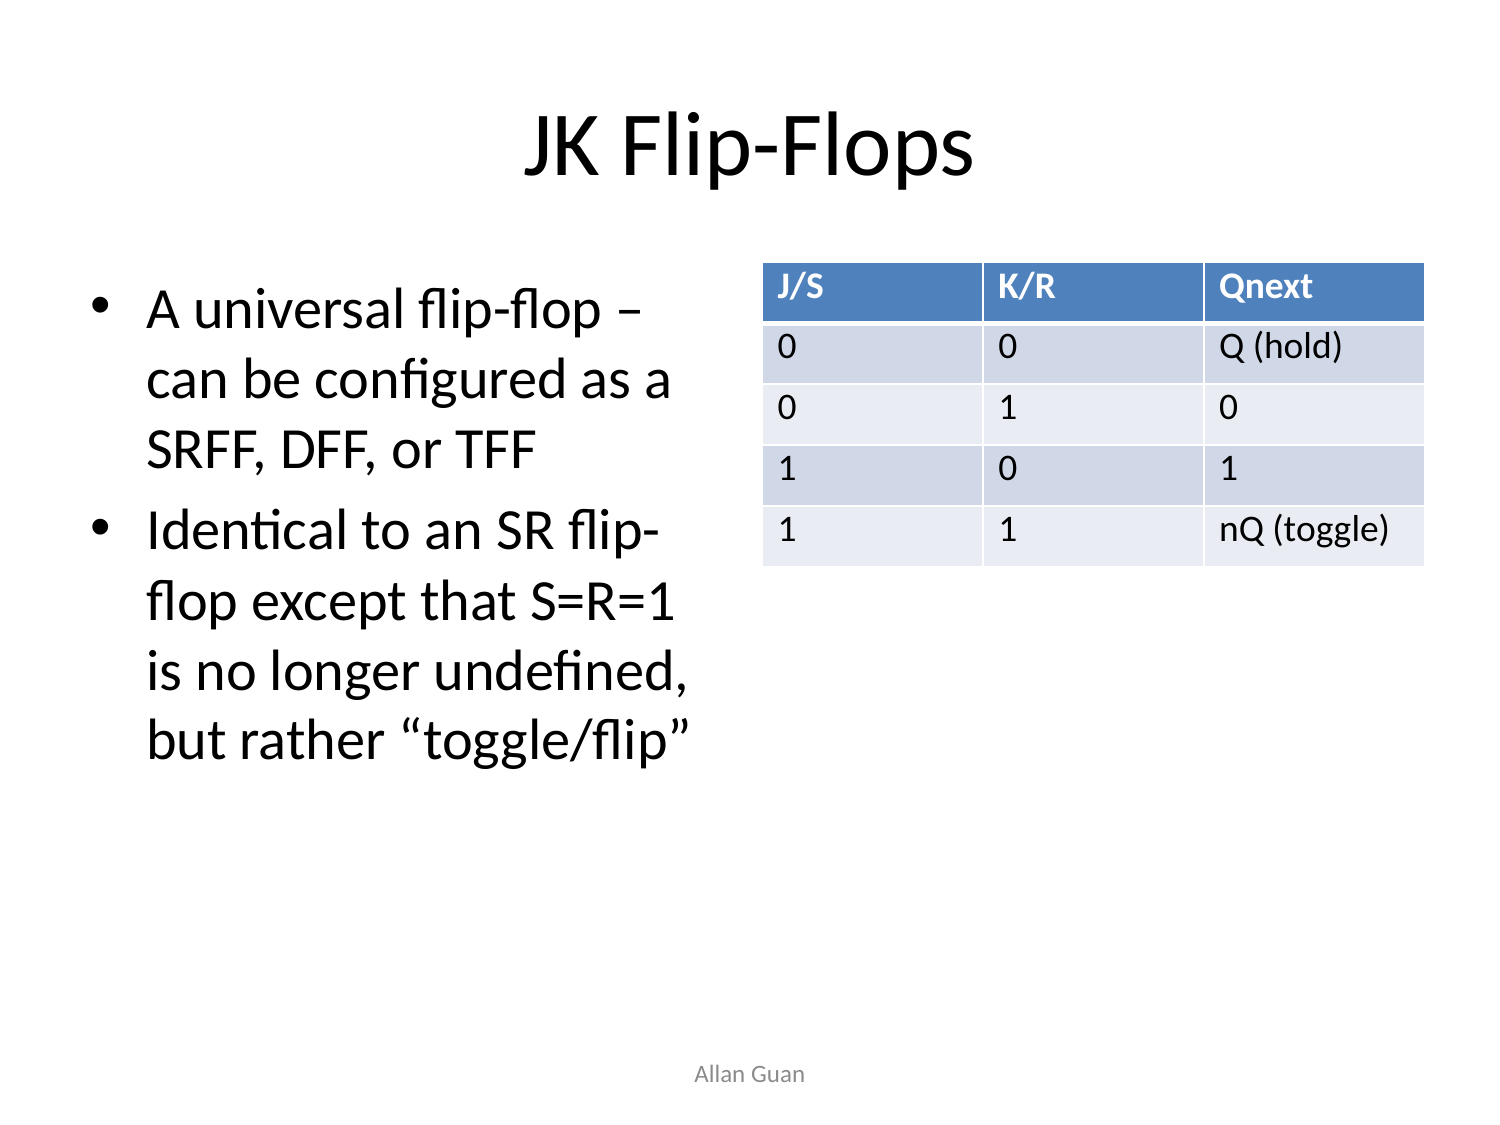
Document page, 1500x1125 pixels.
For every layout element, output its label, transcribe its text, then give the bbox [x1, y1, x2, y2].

table_cell 1 [1205, 446, 1424, 505]
footer Allan Guan [512, 1042, 988, 1103]
table_cell 0 [984, 326, 1203, 383]
list A universal flip-flop – can be configured as a SRFF, DFF, or TFF Identical to an SR flip-flop except that S=R=1 is no longer undefined, but rather “toggle/flip” [75, 262, 738, 1005]
table_cell 0 [763, 326, 982, 383]
table_cell 0 [1205, 385, 1424, 444]
table_cell 1 [763, 507, 982, 566]
table_header J/S [763, 263, 982, 321]
table_cell 0 [763, 385, 982, 444]
title JK Flip-Flops [75, 45, 1425, 233]
table_cell 1 [984, 385, 1203, 444]
table_header Qnext [1205, 263, 1424, 321]
table_cell nQ (toggle) [1205, 507, 1424, 566]
table_header K/R [984, 263, 1203, 321]
table_cell Q (hold) [1205, 326, 1424, 383]
table_cell 1 [763, 446, 982, 505]
table_cell 0 [984, 446, 1203, 505]
table_cell 1 [984, 507, 1203, 566]
